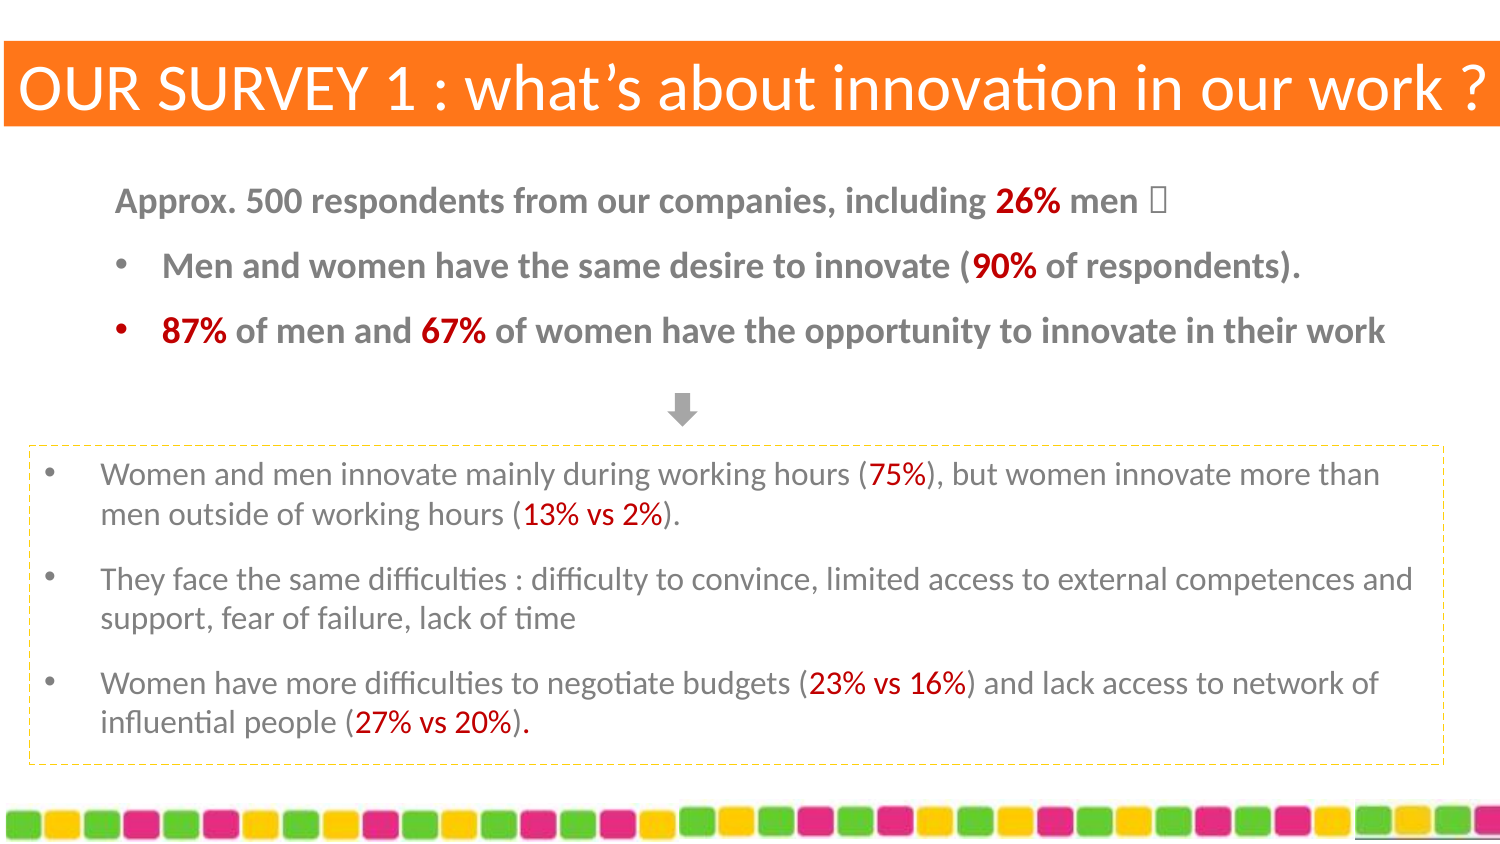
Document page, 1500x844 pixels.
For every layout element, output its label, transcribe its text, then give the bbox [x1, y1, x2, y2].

text_box OUR SURVEY 1 : what’s about innovation in our work ? [3, 40, 1500, 127]
text_box [665, 390, 700, 429]
slide_number 19 [1093, 800, 1444, 844]
text_box Approx. 500 respondents from our companies, including 26% men  Men and women have the same desire to innovate (90% of respondents). 87% of men and 67% of women have the opportunity to innovate in their work [100, 161, 1424, 463]
picture [5, 799, 1354, 842]
picture [1355, 799, 1500, 840]
text_box Women and men innovate mainly during working hours (75%), but women innovate more than men outside of working hours (13% vs 2%). They face the same difficulties : difficulty to convince, limited access to external competences and support, fear of failure, lack of time Women have more difficulties to negotiate budgets (23% vs 16%) and lack access to network of influential people (27% vs 20%). [29, 445, 1444, 765]
